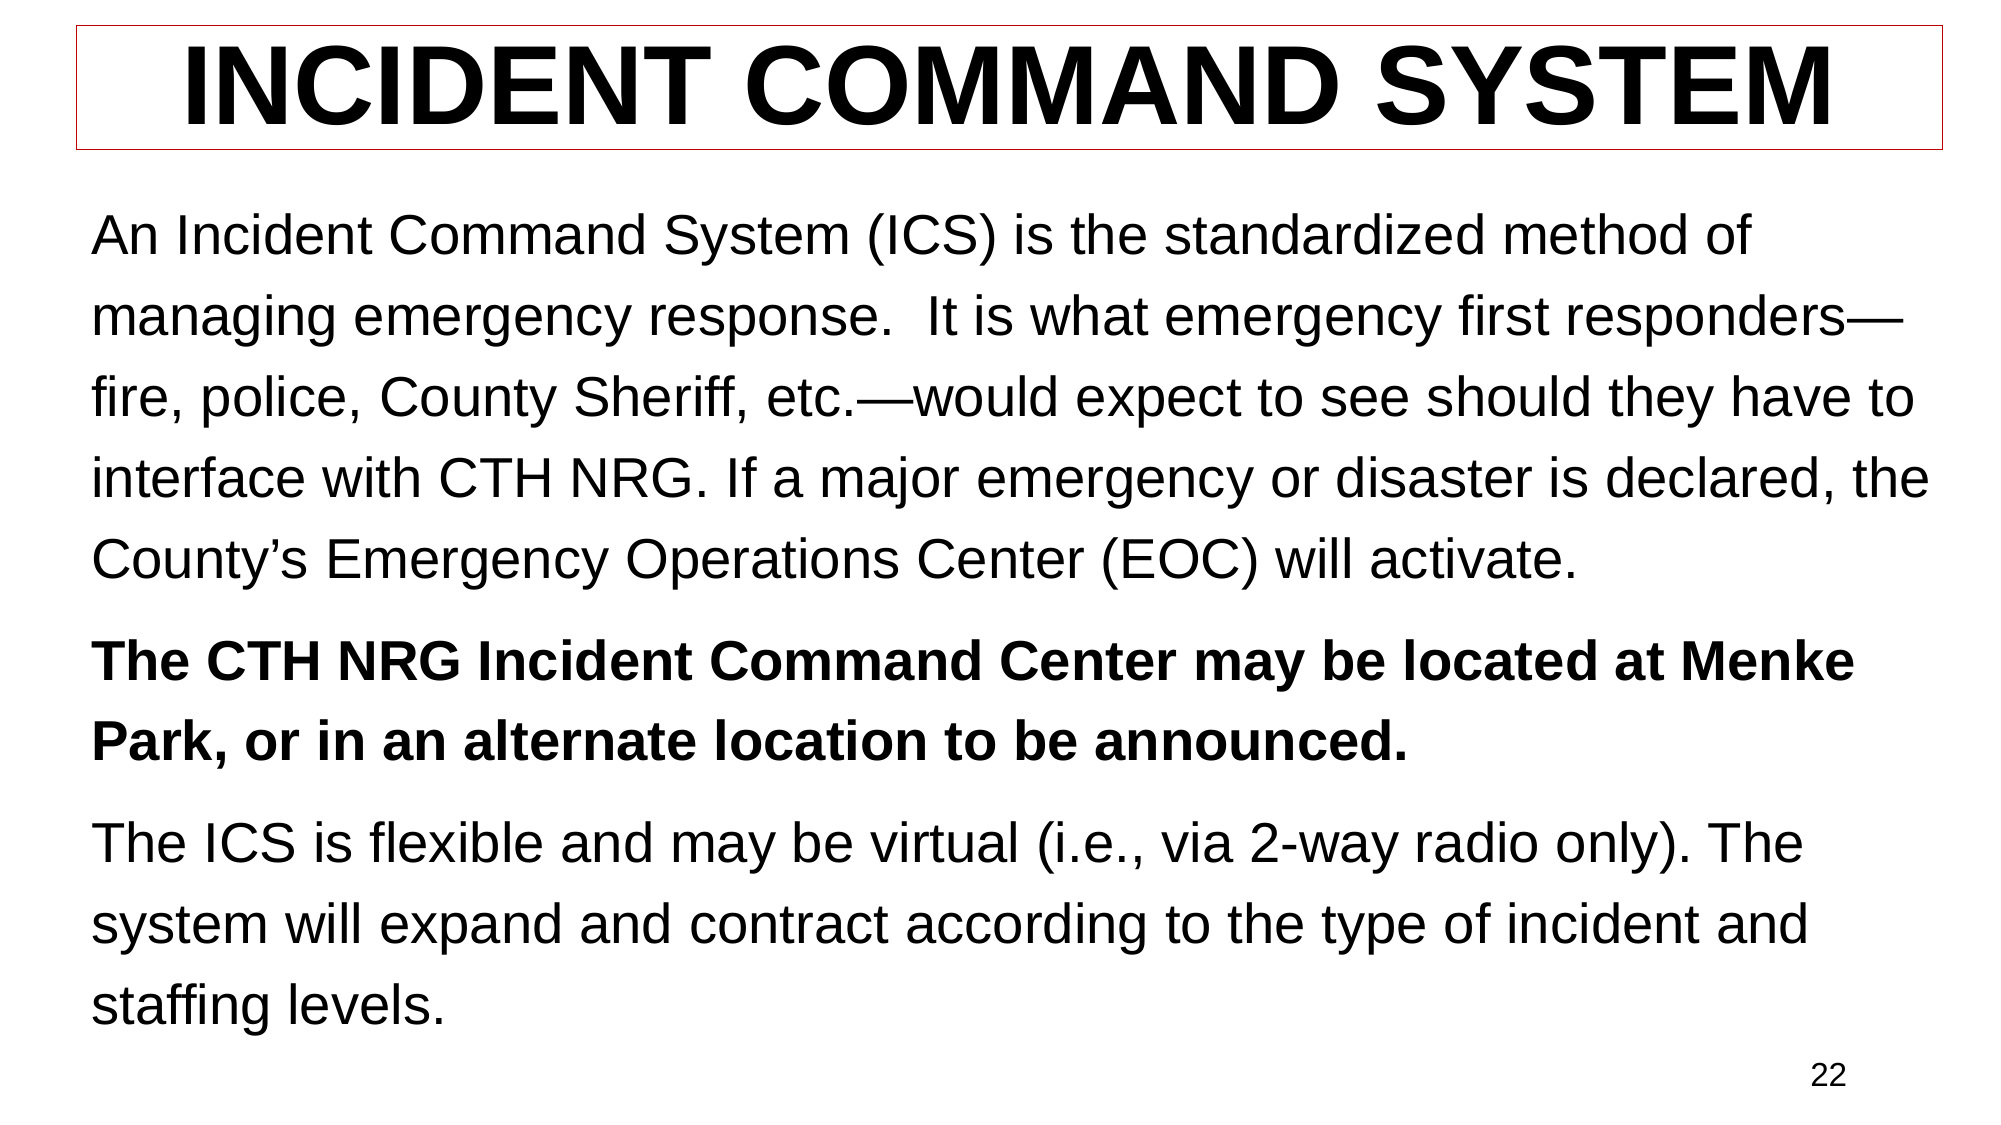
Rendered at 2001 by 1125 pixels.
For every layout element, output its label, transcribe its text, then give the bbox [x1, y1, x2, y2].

list An Incident Command System (ICS) is the standardized method of managing emergency response. It is what emergency first responders—fire, police, County Sheriff, etc.—would expect to see should they have to interface with CTH NRG. If a major emergency or disaster is declared, the County’s Emergency Operations Center (EOC) will activate. The CTH NRG Incident Command Center may be located at Menke Park, or in an alternate location to be announced. The ICS is flexible and may be virtual (i.e., via 2-way radio only). The system will expand and contract according to the type of incident and staffing levels. [76, 177, 1965, 1073]
title INCIDENT COMMAND SYSTEM [76, 25, 1943, 150]
slide_number 22 [1748, 1042, 1863, 1103]
